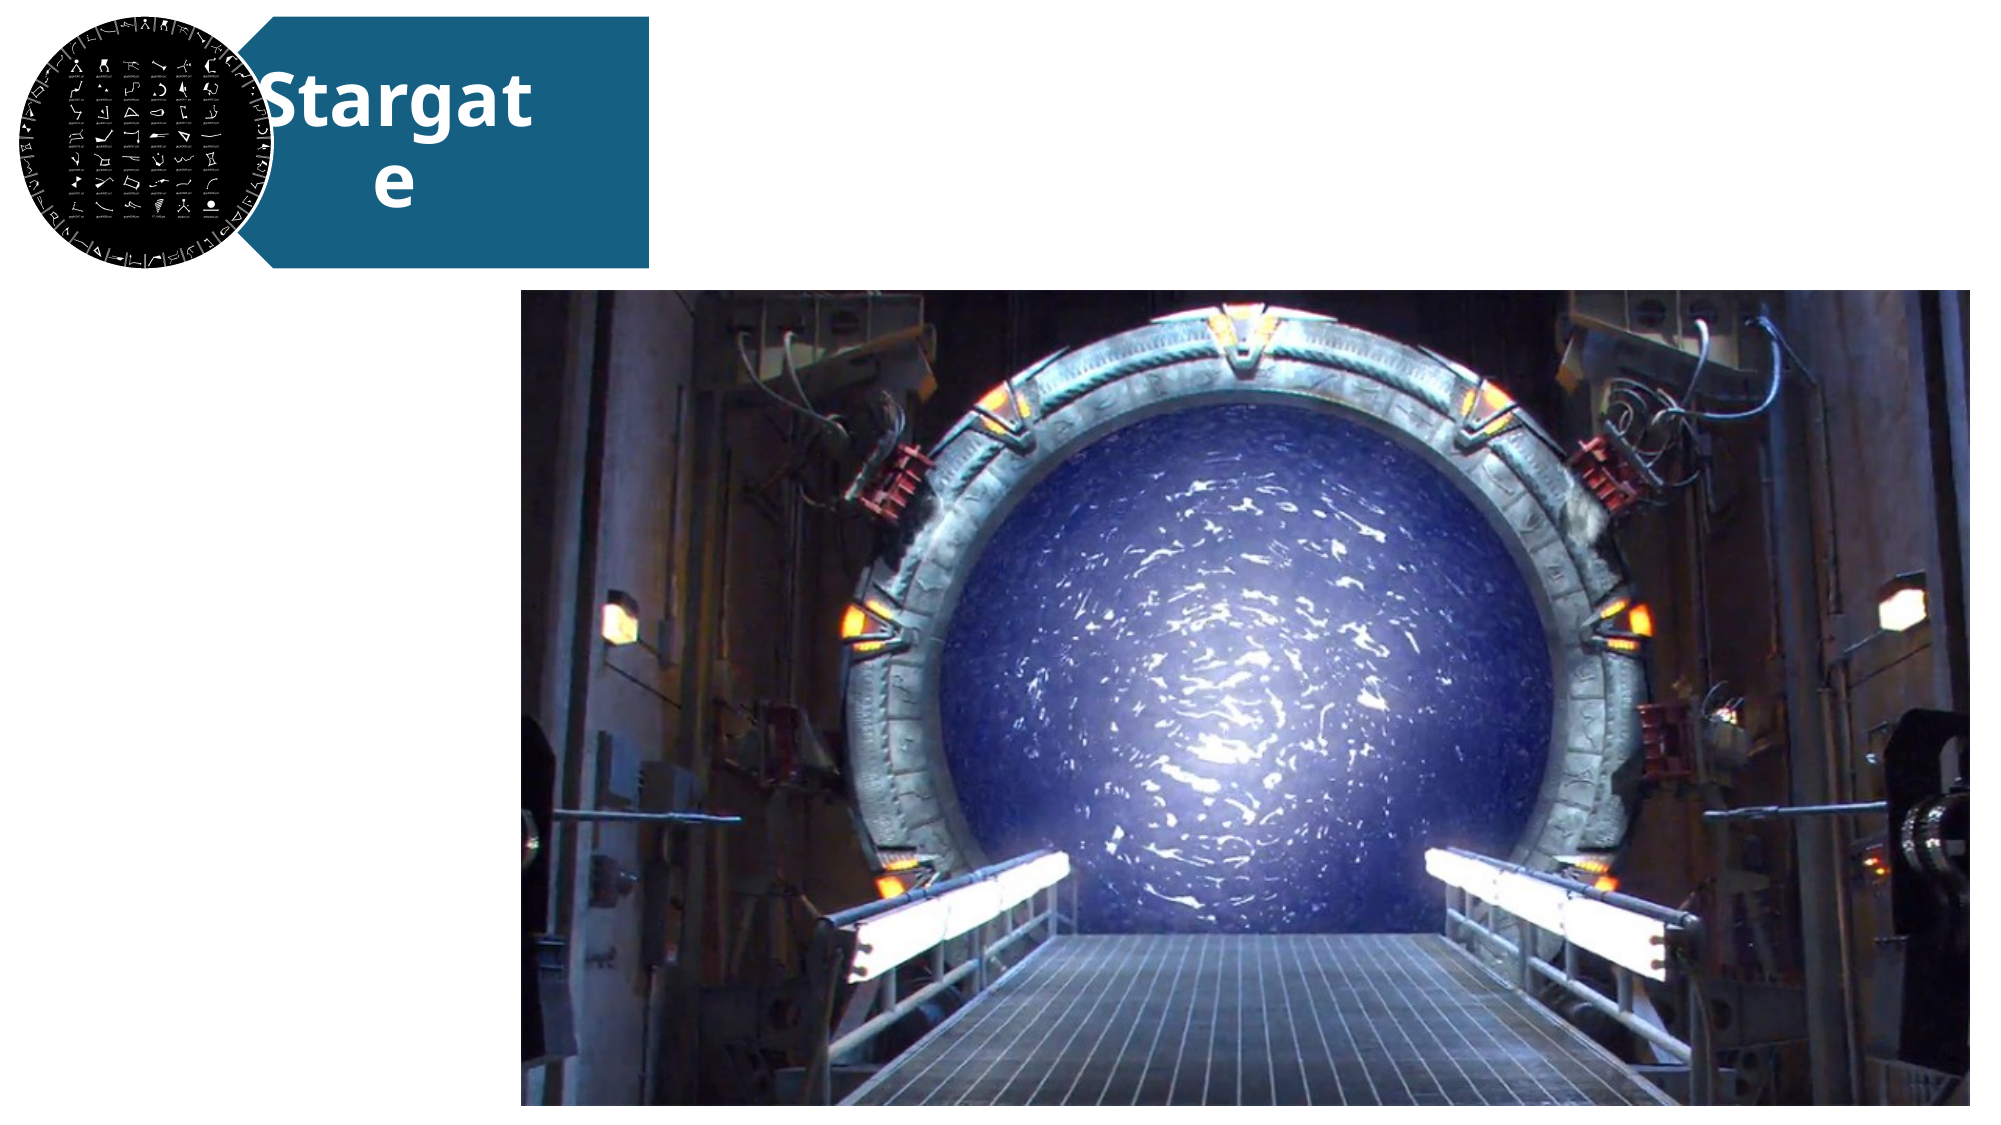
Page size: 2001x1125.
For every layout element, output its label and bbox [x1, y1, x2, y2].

picture [520, 289, 1971, 1106]
text_box [0, 0, 715, 327]
